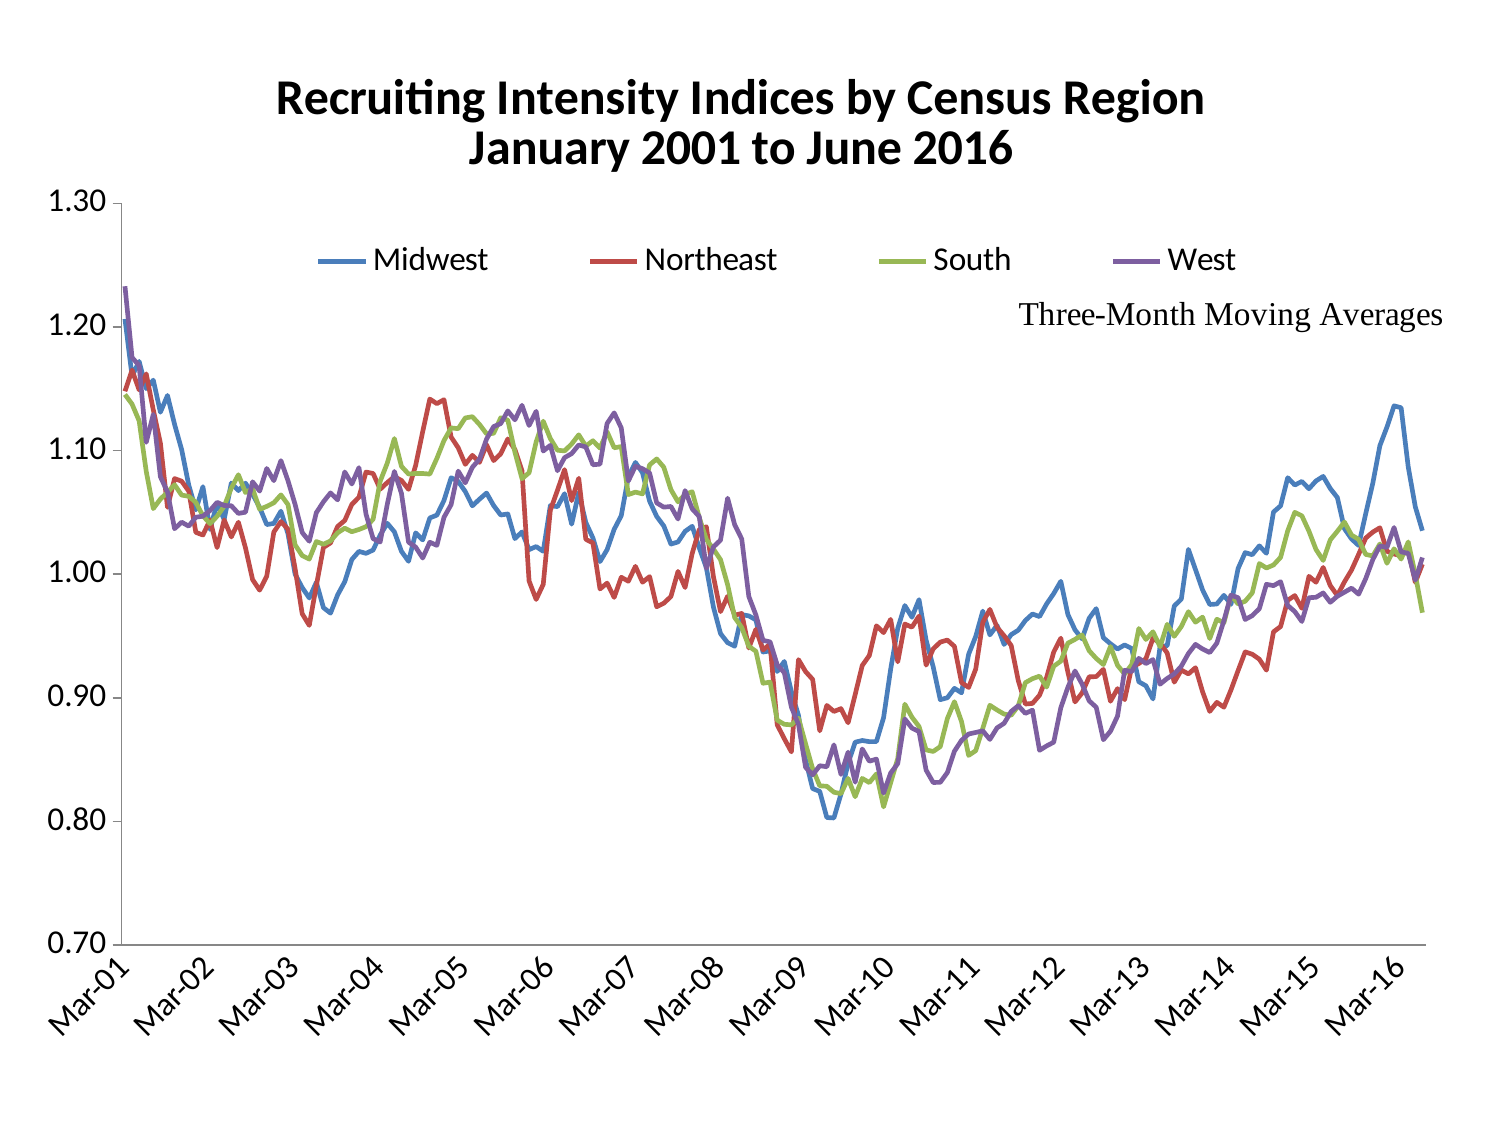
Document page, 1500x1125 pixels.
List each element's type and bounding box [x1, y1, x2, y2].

chart [22, 31, 1459, 1099]
